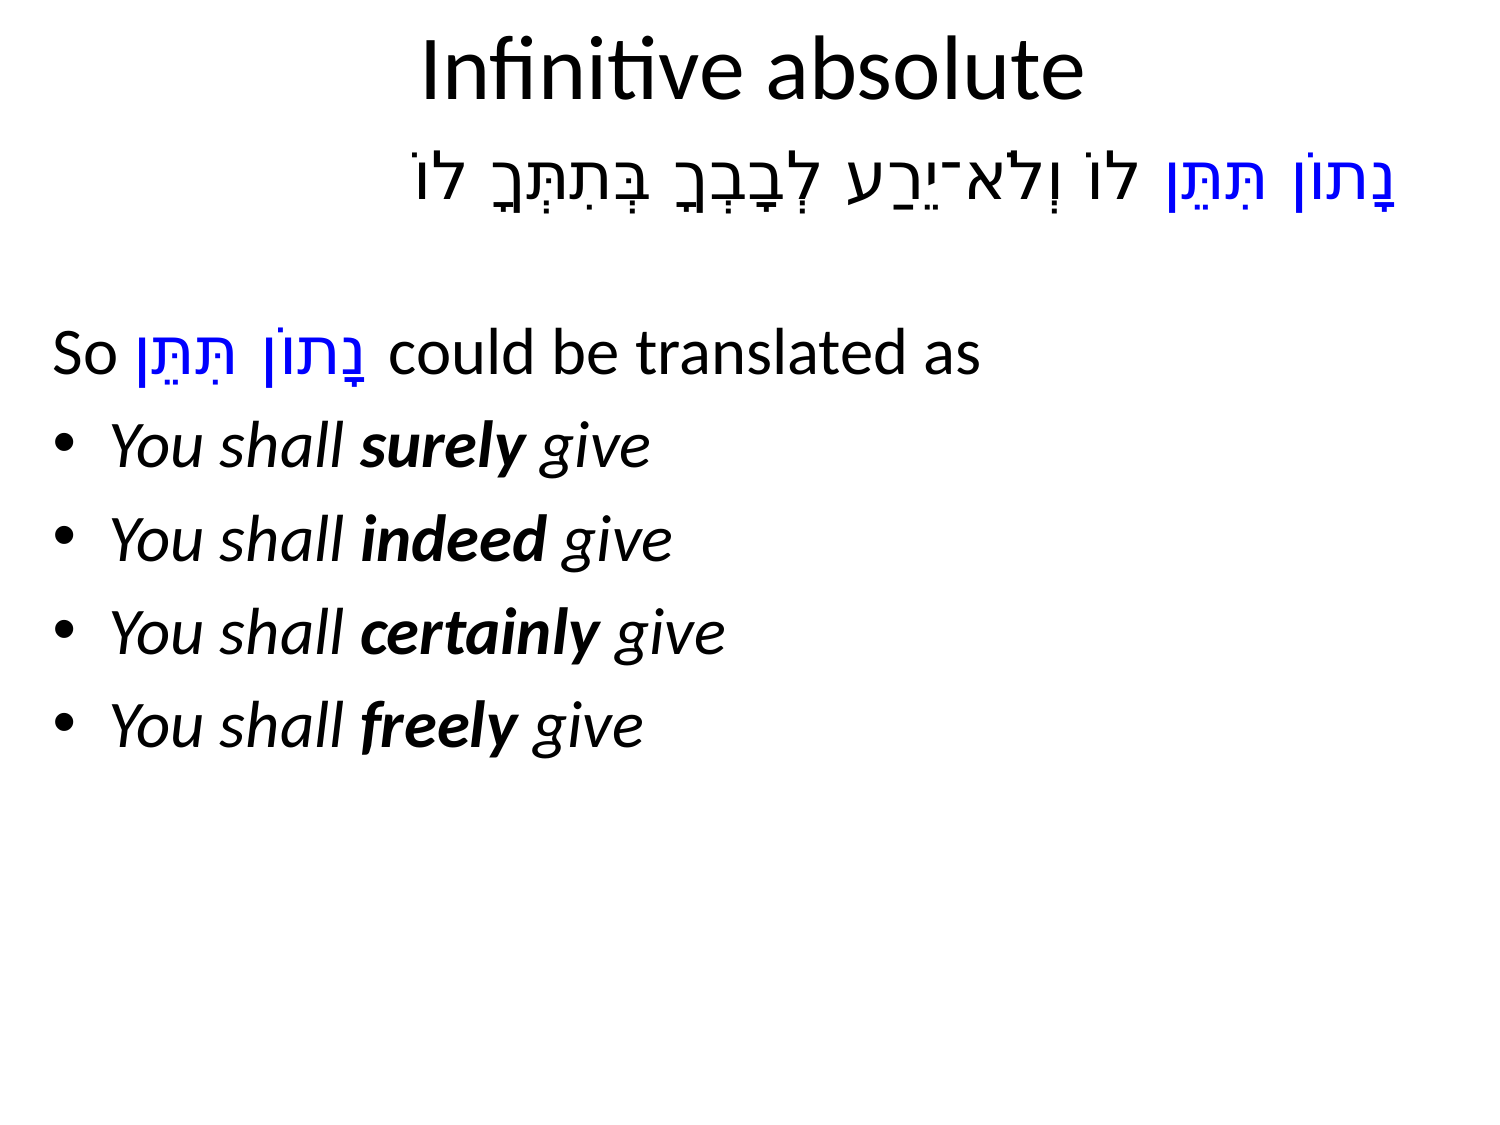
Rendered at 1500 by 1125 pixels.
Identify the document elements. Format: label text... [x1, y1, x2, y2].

list So נָתוֹן תִּתֵּן could be translated as You shall surely give You shall indeed give You shall certainly give You shall freely give [37, 299, 1500, 1088]
title Infinitive absolute [78, 0, 1429, 125]
text_box נָתוֹן תִּתֵּן לוֹ וְלֹא־יֵרַע לְבָבְךָ בְּתִתְּךָ לוֹ [0, 125, 1413, 238]
